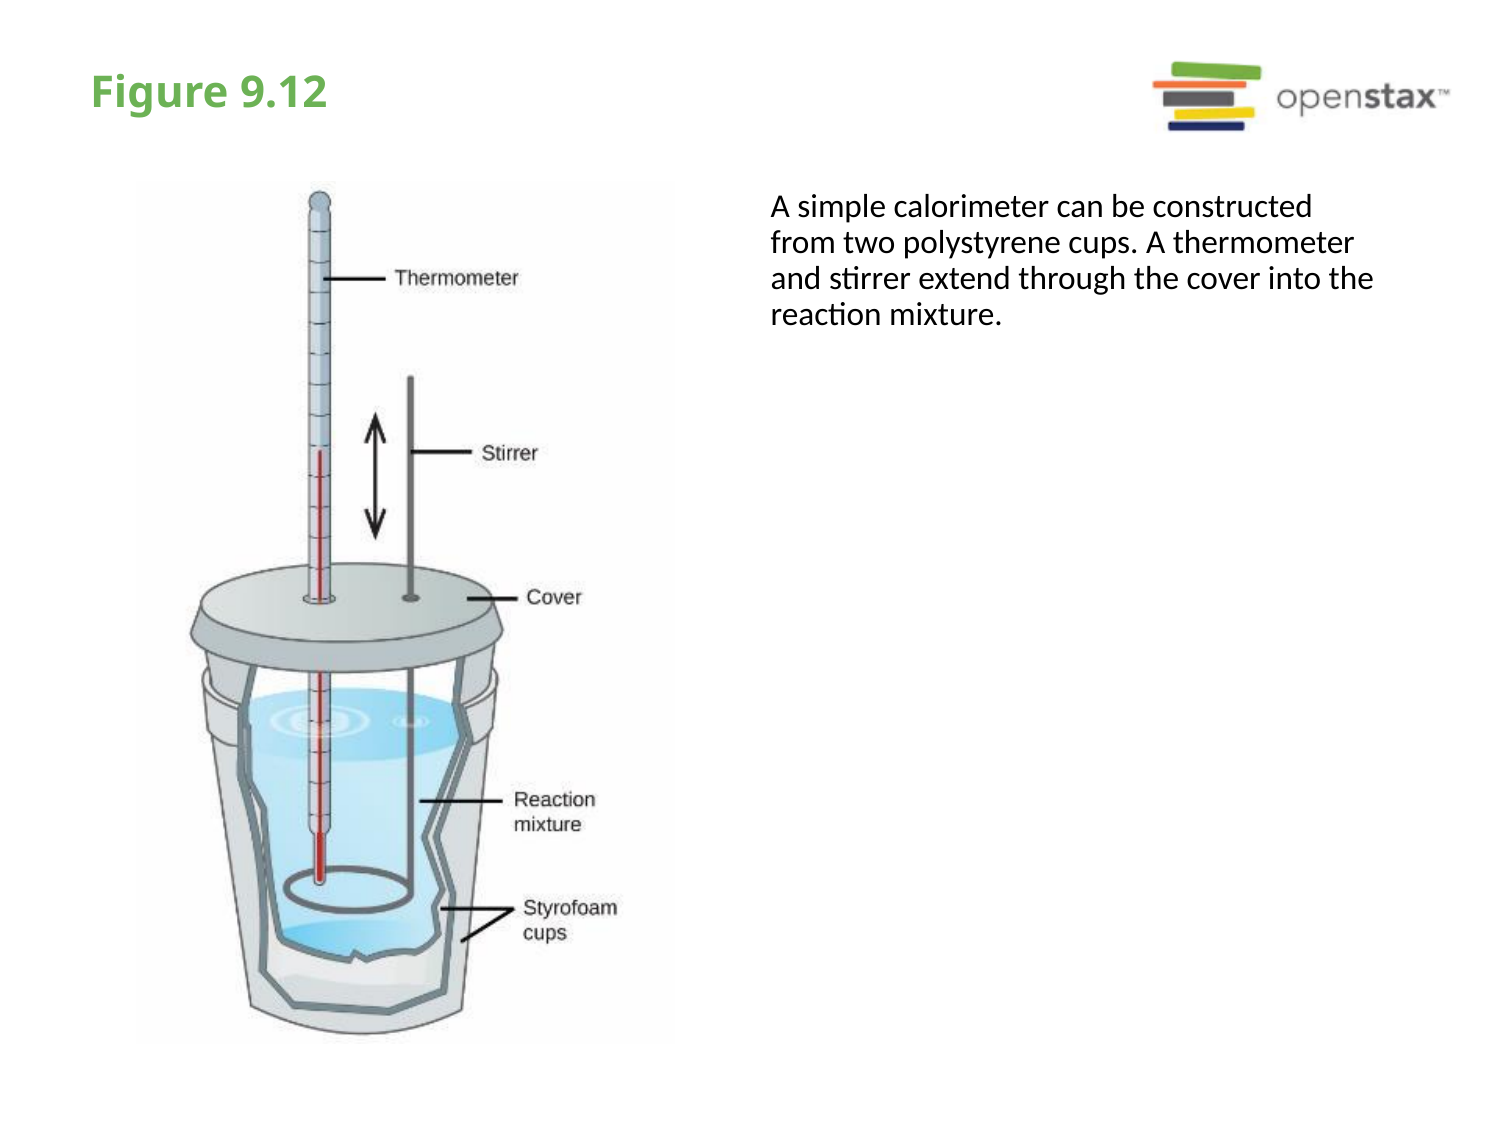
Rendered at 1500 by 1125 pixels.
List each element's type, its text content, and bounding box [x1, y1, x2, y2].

picture [1151, 59, 1452, 134]
title Figure 9.12 [75, 39, 1398, 148]
picture [74, 181, 737, 1045]
list A simple calorimeter can be constructed from two polystyrene cups. A thermometer and stirrer extend through the cover into the reaction mixture. [755, 181, 1398, 1045]
